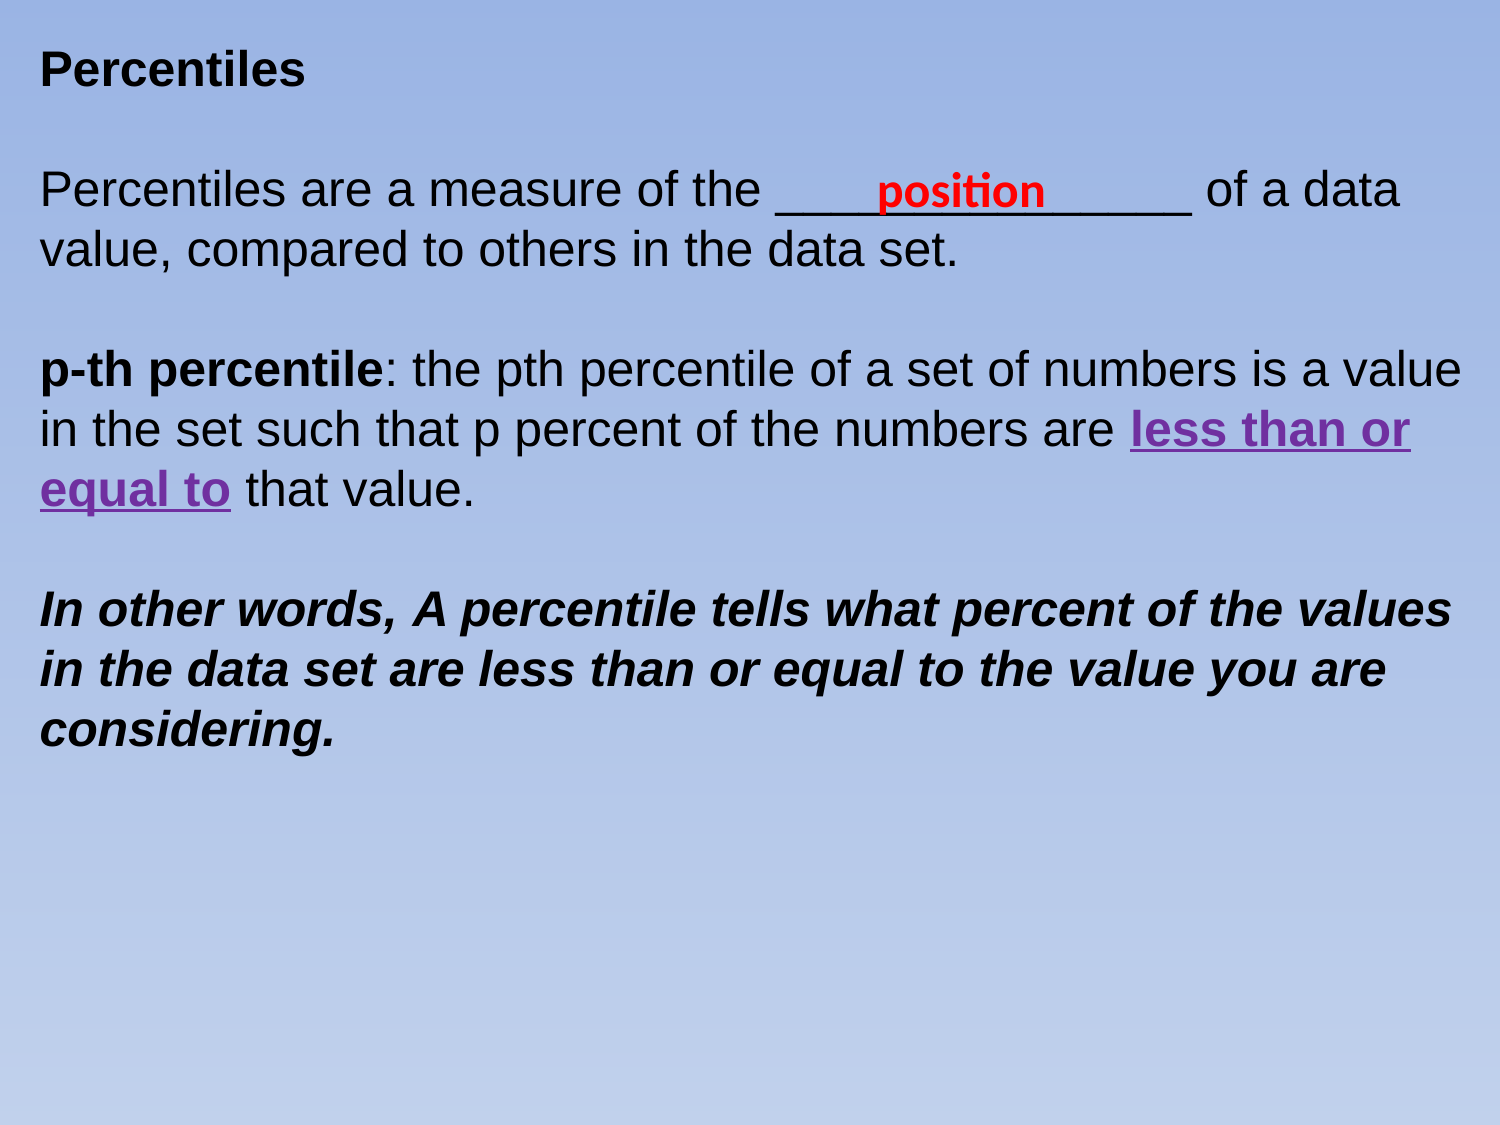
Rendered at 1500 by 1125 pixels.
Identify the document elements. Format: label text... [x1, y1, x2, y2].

text_box position [862, 149, 1086, 225]
text_box Percentiles Percentiles are a measure of the _______________ of a data value, compared to others in the data set. p-th percentile: the pth percentile of a set of numbers is a value in the set such that p percent of the numbers are less than or equal to that value. In other words, A percentile tells what percent of the values in the data set are less than or equal to the value you are considering. [24, 28, 1481, 824]
